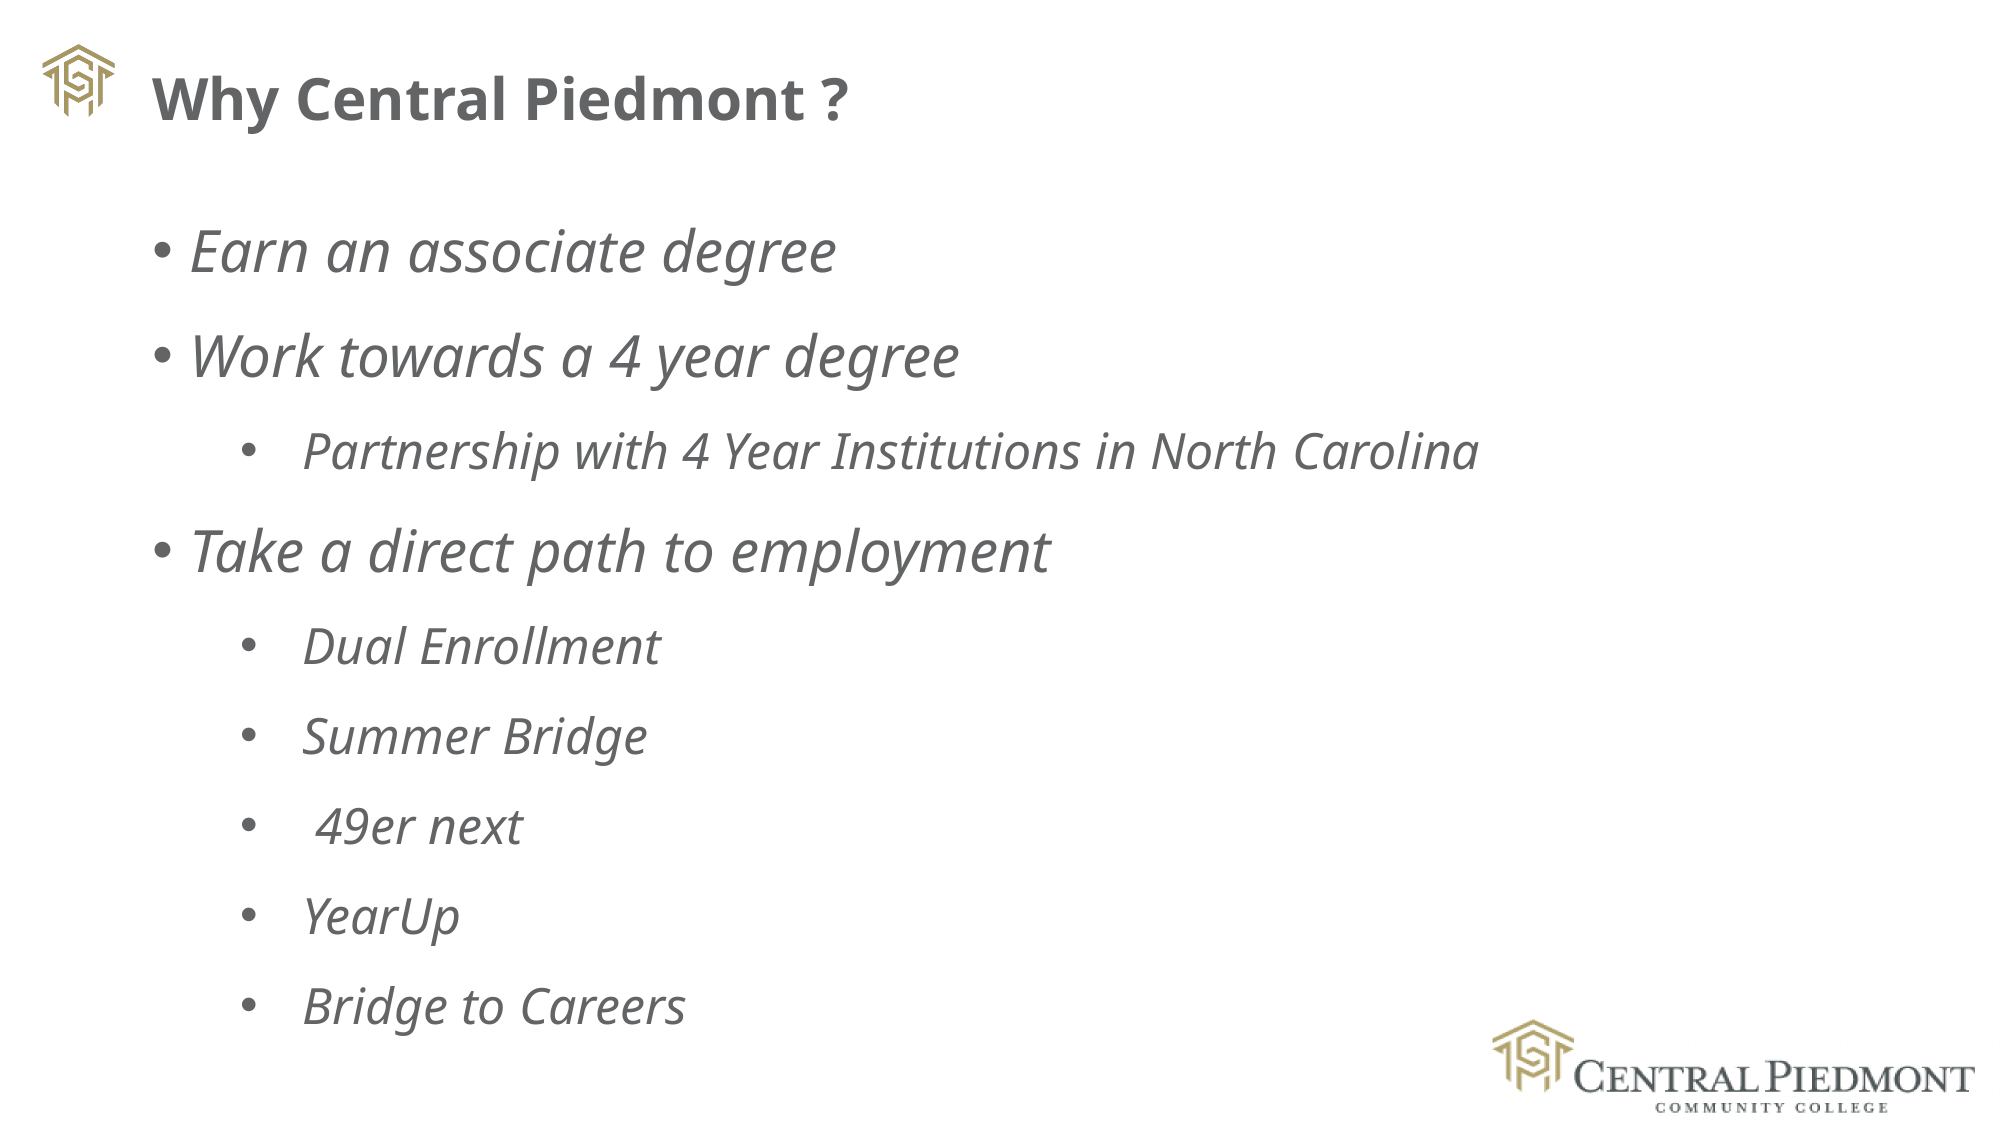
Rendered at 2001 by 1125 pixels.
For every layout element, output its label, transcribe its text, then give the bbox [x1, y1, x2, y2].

picture [1483, 1011, 2000, 1125]
list Earn an associate degree Work towards a 4 year degree Partnership with 4 Year Institutions in North Carolina Take a direct path to employment Dual Enrollment Summer Bridge 49er next YearUp Bridge to Careers [137, 172, 1772, 1062]
title Why Central Piedmont ? [137, 32, 1863, 173]
picture [41, 43, 116, 119]
